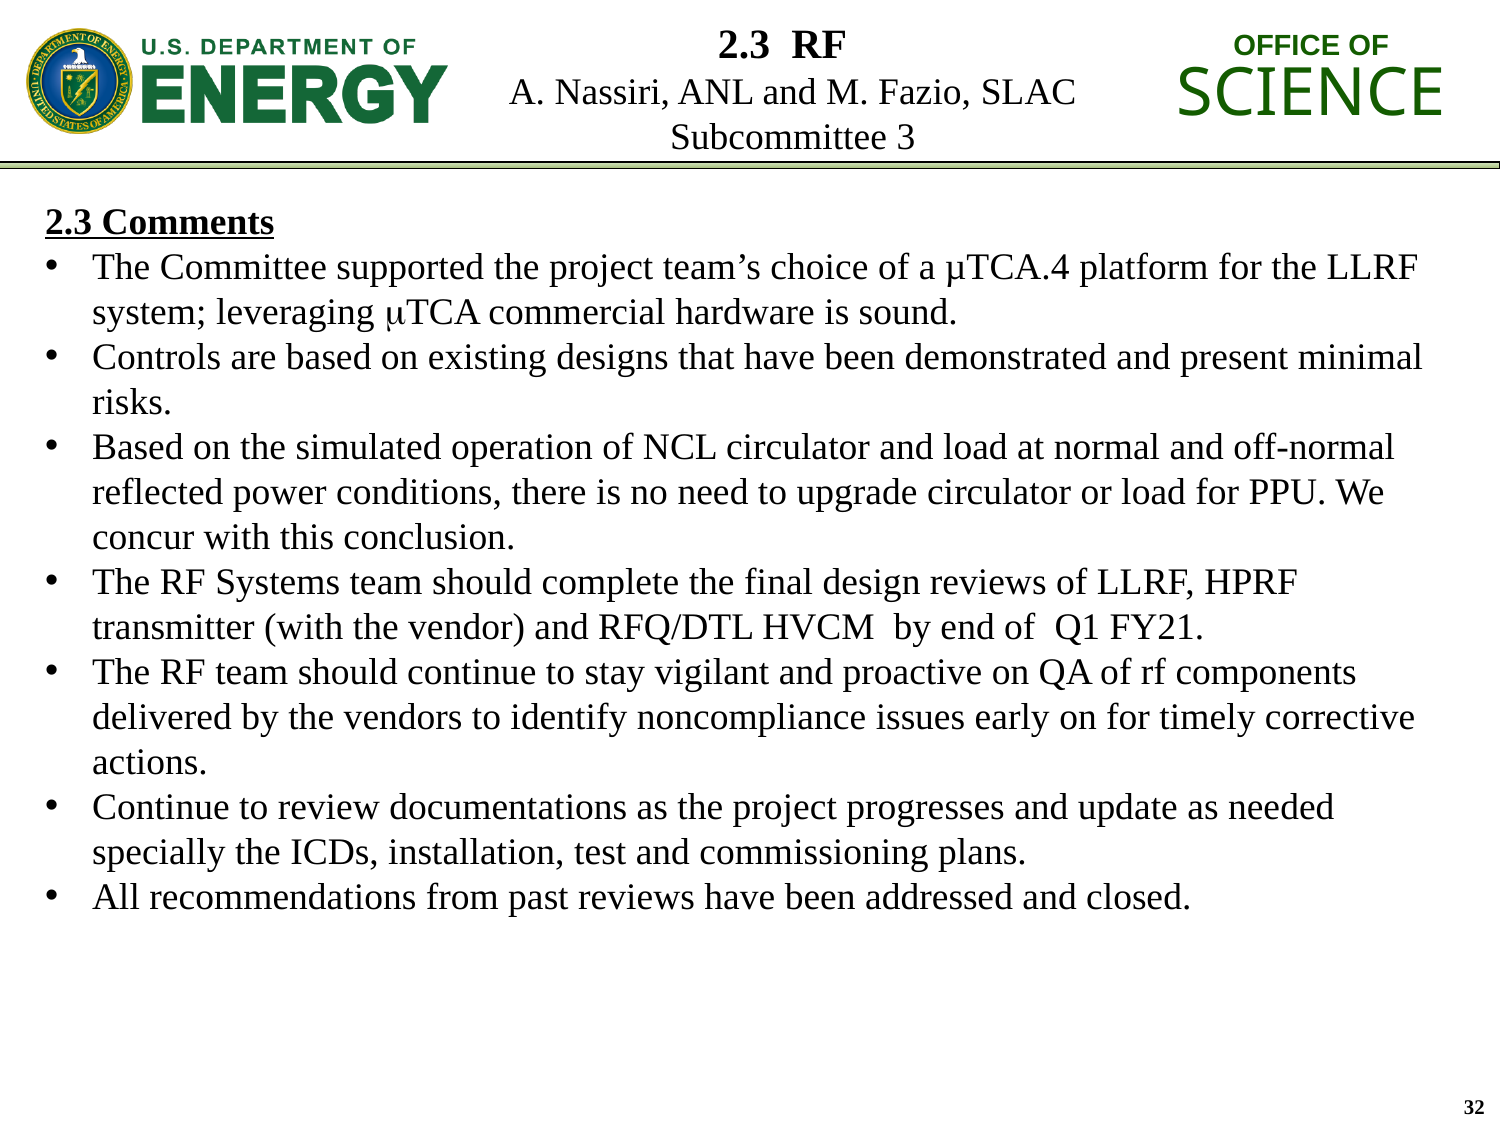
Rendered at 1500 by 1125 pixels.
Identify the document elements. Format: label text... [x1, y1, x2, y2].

text_box 2.3 Comments The Committee supported the project team’s choice of a µTCA.4 platform for the LLRF system; leveraging TCA commercial hardware is sound. Controls are based on existing designs that have been demonstrated and present minimal risks. Based on the simulated operation of NCL circulator and load at normal and off-normal reflected power conditions, there is no need to upgrade circulator or load for PPU. We concur with this conclusion. The RF Systems team should complete the final design reviews of LLRF, HPRF transmitter (with the vendor) and RFQ/DTL HVCM by end of Q1 FY21. The RF team should continue to stay vigilant and proactive on QA of rf components delivered by the vendors to identify noncompliance issues early on for timely corrective actions. Continue to review documentations as the project progresses and update as needed specially the ICDs, installation, test and commissioning plans. All recommendations from past reviews have been addressed and closed. [30, 189, 1456, 970]
title 2.3 RF A. Nassiri, ANL and M. Fazio, SLAC Subcommittee 3 [414, 18, 1172, 156]
slide_number 32 [1437, 1085, 1500, 1125]
picture [26, 28, 414, 134]
